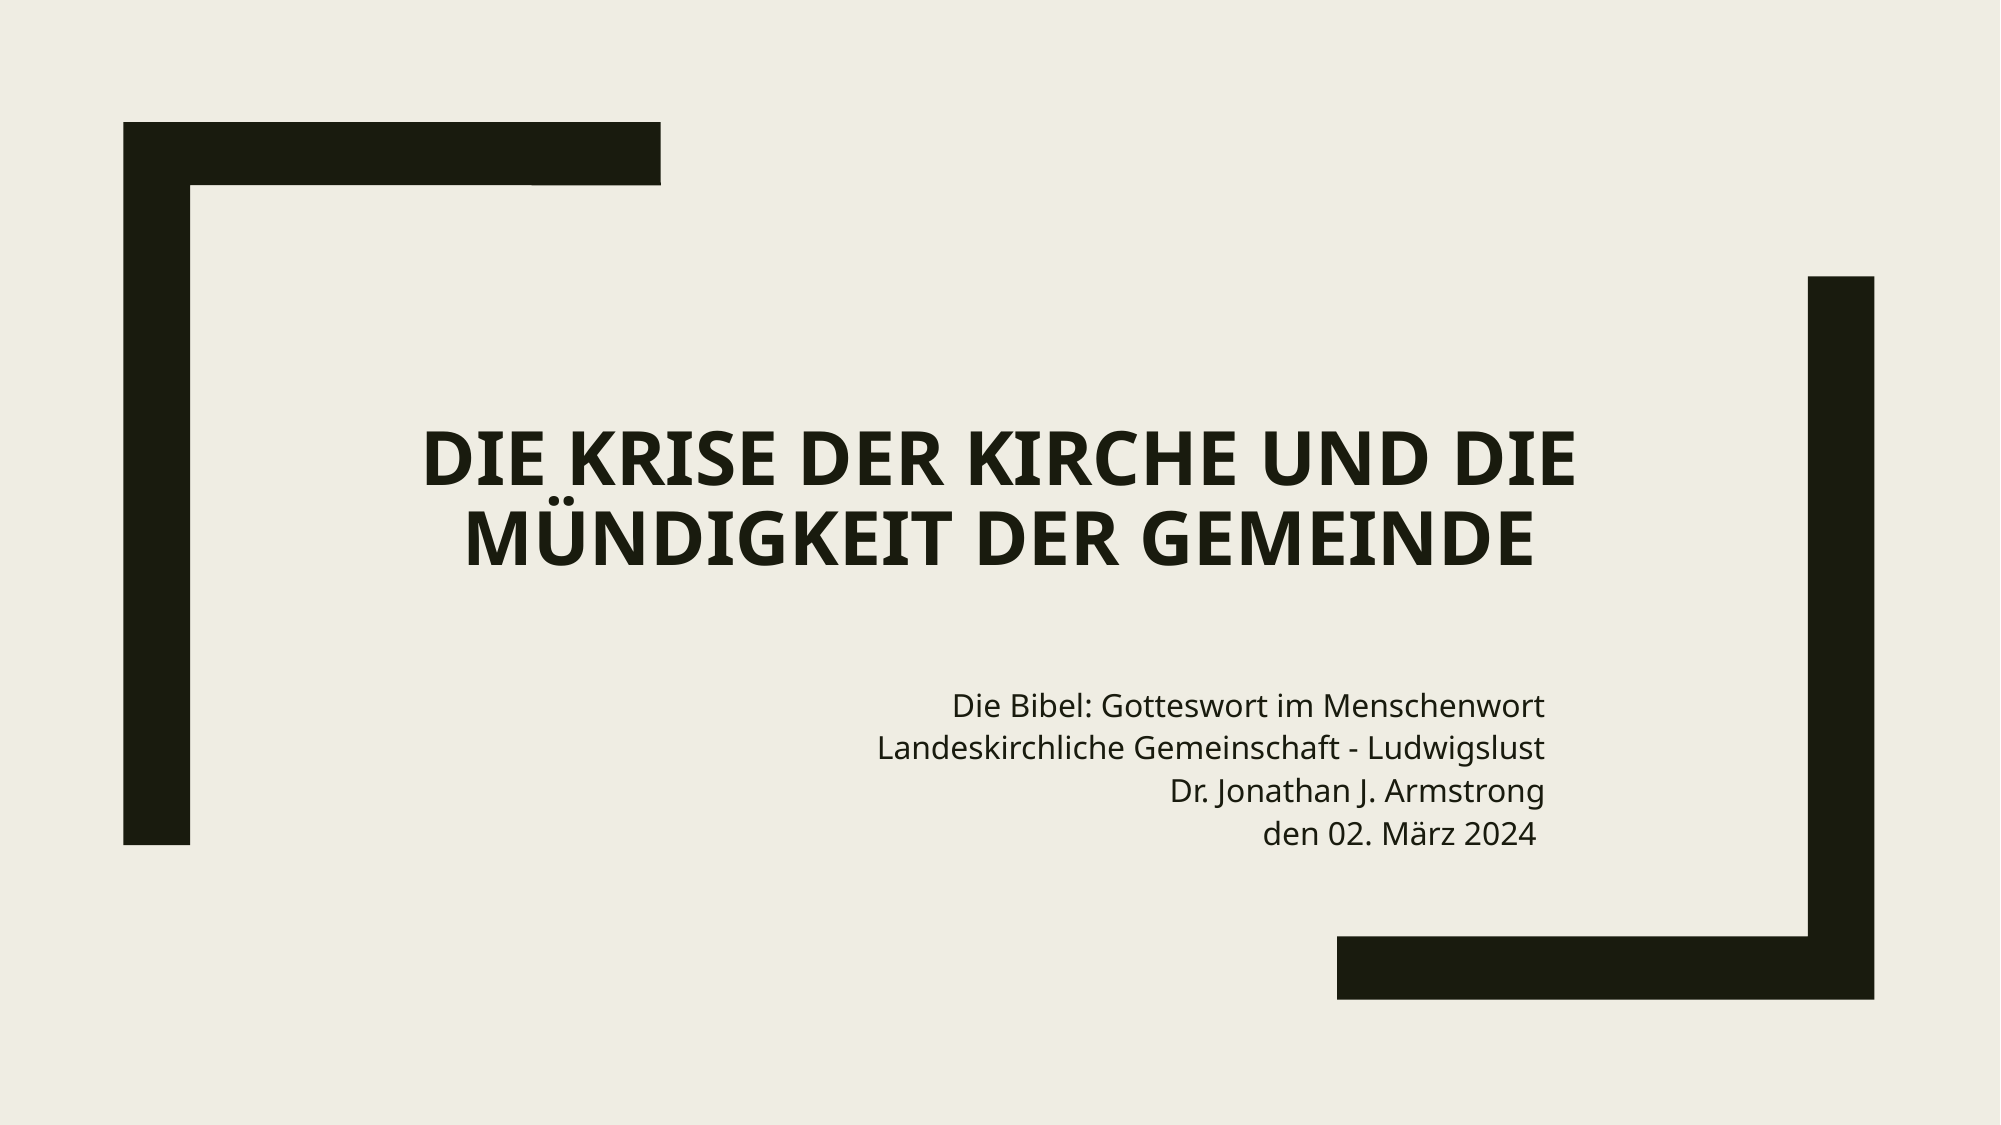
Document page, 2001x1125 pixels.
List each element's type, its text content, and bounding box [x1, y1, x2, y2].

title Die Krise der Kirche und die Mündigkeit der Gemeinde [314, 293, 1686, 590]
subtitle Die Bibel: Gotteswort im Menschenwort Landeskirchliche Gemeinschaft - Ludwigslust Dr. Jonathan J. Armstrong den 02. März 2024 [439, 673, 1561, 860]
